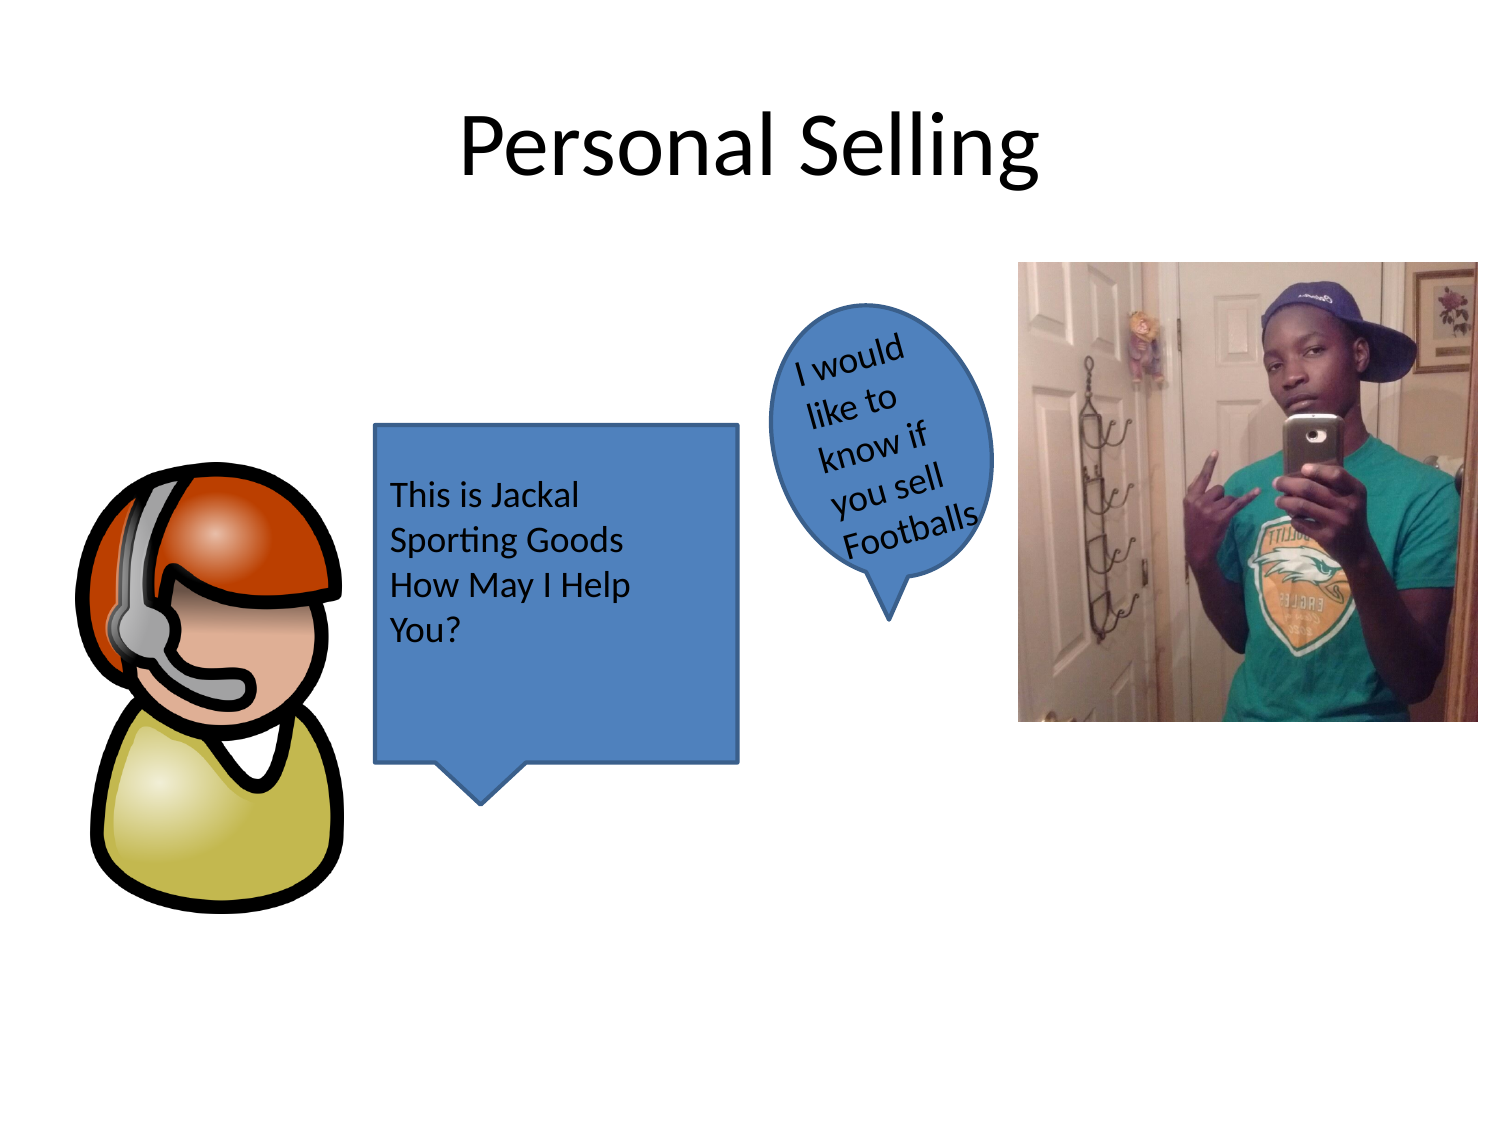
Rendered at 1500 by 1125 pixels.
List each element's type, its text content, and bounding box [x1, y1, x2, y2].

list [1018, 262, 1478, 722]
text_box [792, 303, 904, 342]
text_box [863, 543, 969, 622]
text_box [768, 369, 830, 555]
text_box [372, 422, 740, 807]
picture [74, 462, 344, 914]
text_box I would like to know if you sell Footballs [772, 297, 1013, 580]
text_box This is Jackal Sporting Goods How May I Help You? [375, 462, 713, 658]
title Personal Selling [75, 45, 1425, 233]
